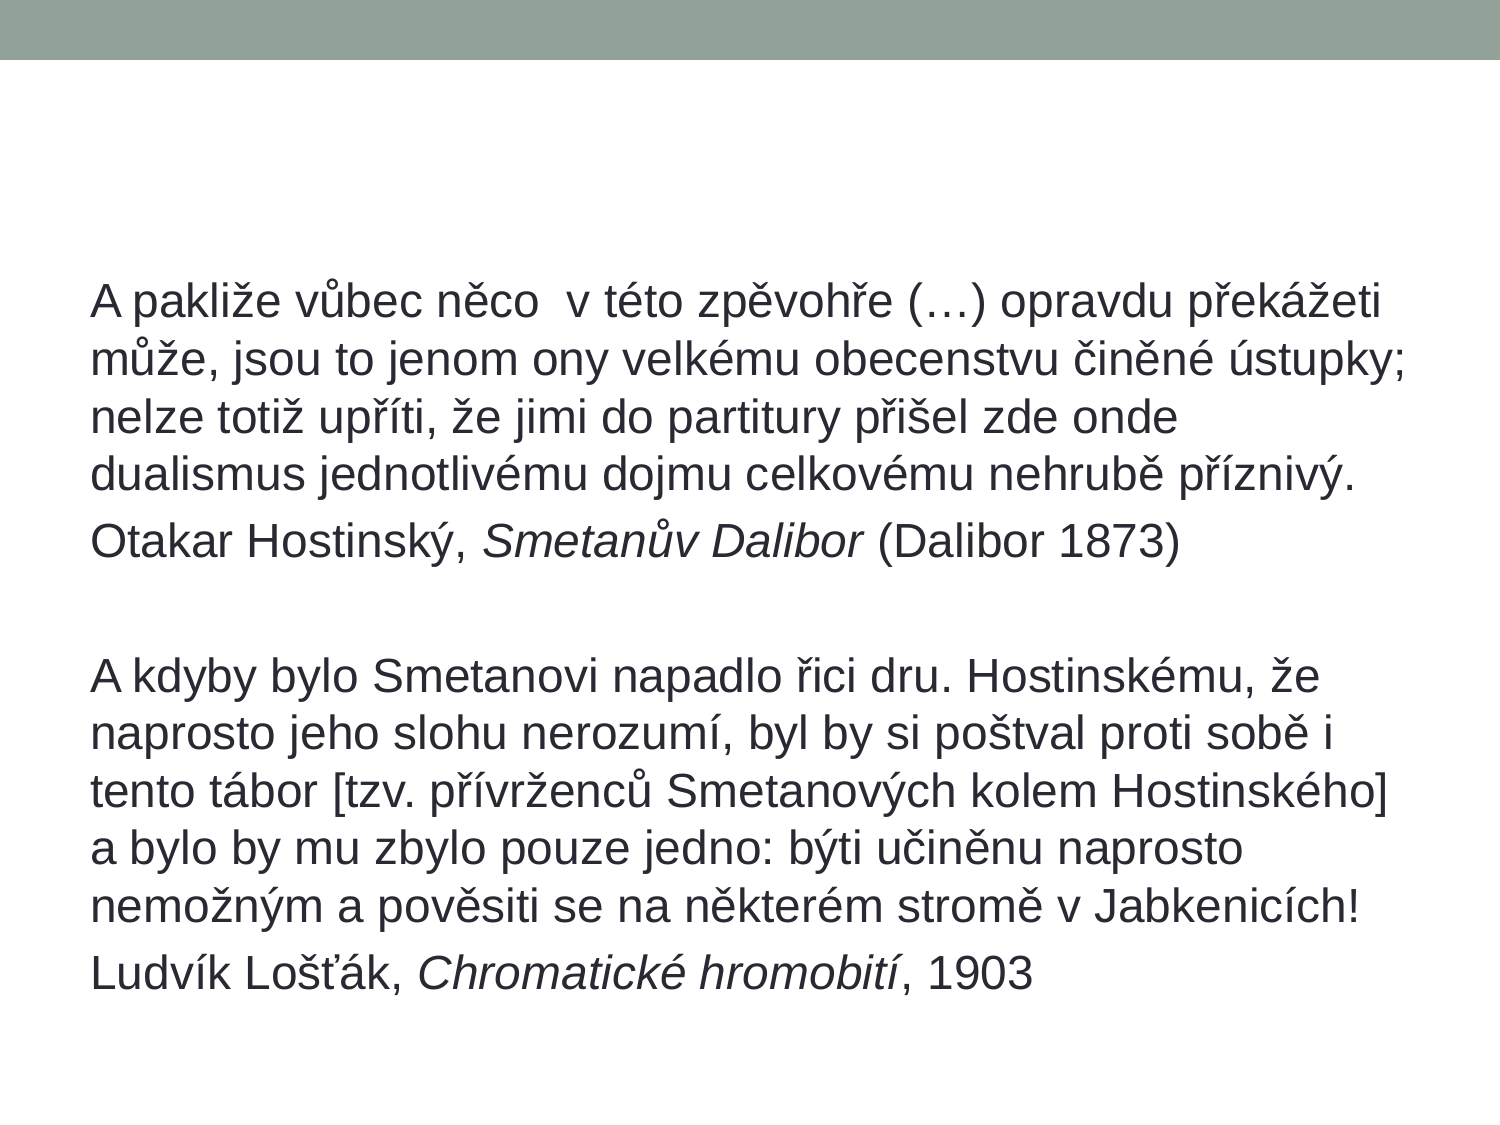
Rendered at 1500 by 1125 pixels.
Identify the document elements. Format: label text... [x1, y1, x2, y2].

list A pakliže vůbec něco v této zpěvohře (…) opravdu překážeti může, jsou to jenom ony velkému obecenstvu činěné ústupky; nelze totiž upříti, že jimi do partitury přišel zde onde dualismus jednotlivému dojmu celkovému nehrubě příznivý. Otakar Hostinský, Smetanův Dalibor (Dalibor 1873) A kdyby bylo Smetanovi napadlo řici dru. Hostinskému, že naprosto jeho slohu nerozumí, byl by si poštval proti sobě i tento tábor [tzv. přívrženců Smetanových kolem Hostinského] a bylo by mu zbylo pouze jedno: býti učiněnu naprosto nemožným a pověsiti se na některém stromě v Jabkenicích! Ludvík Lošťák, Chromatické hromobití, 1903 [75, 262, 1425, 1063]
